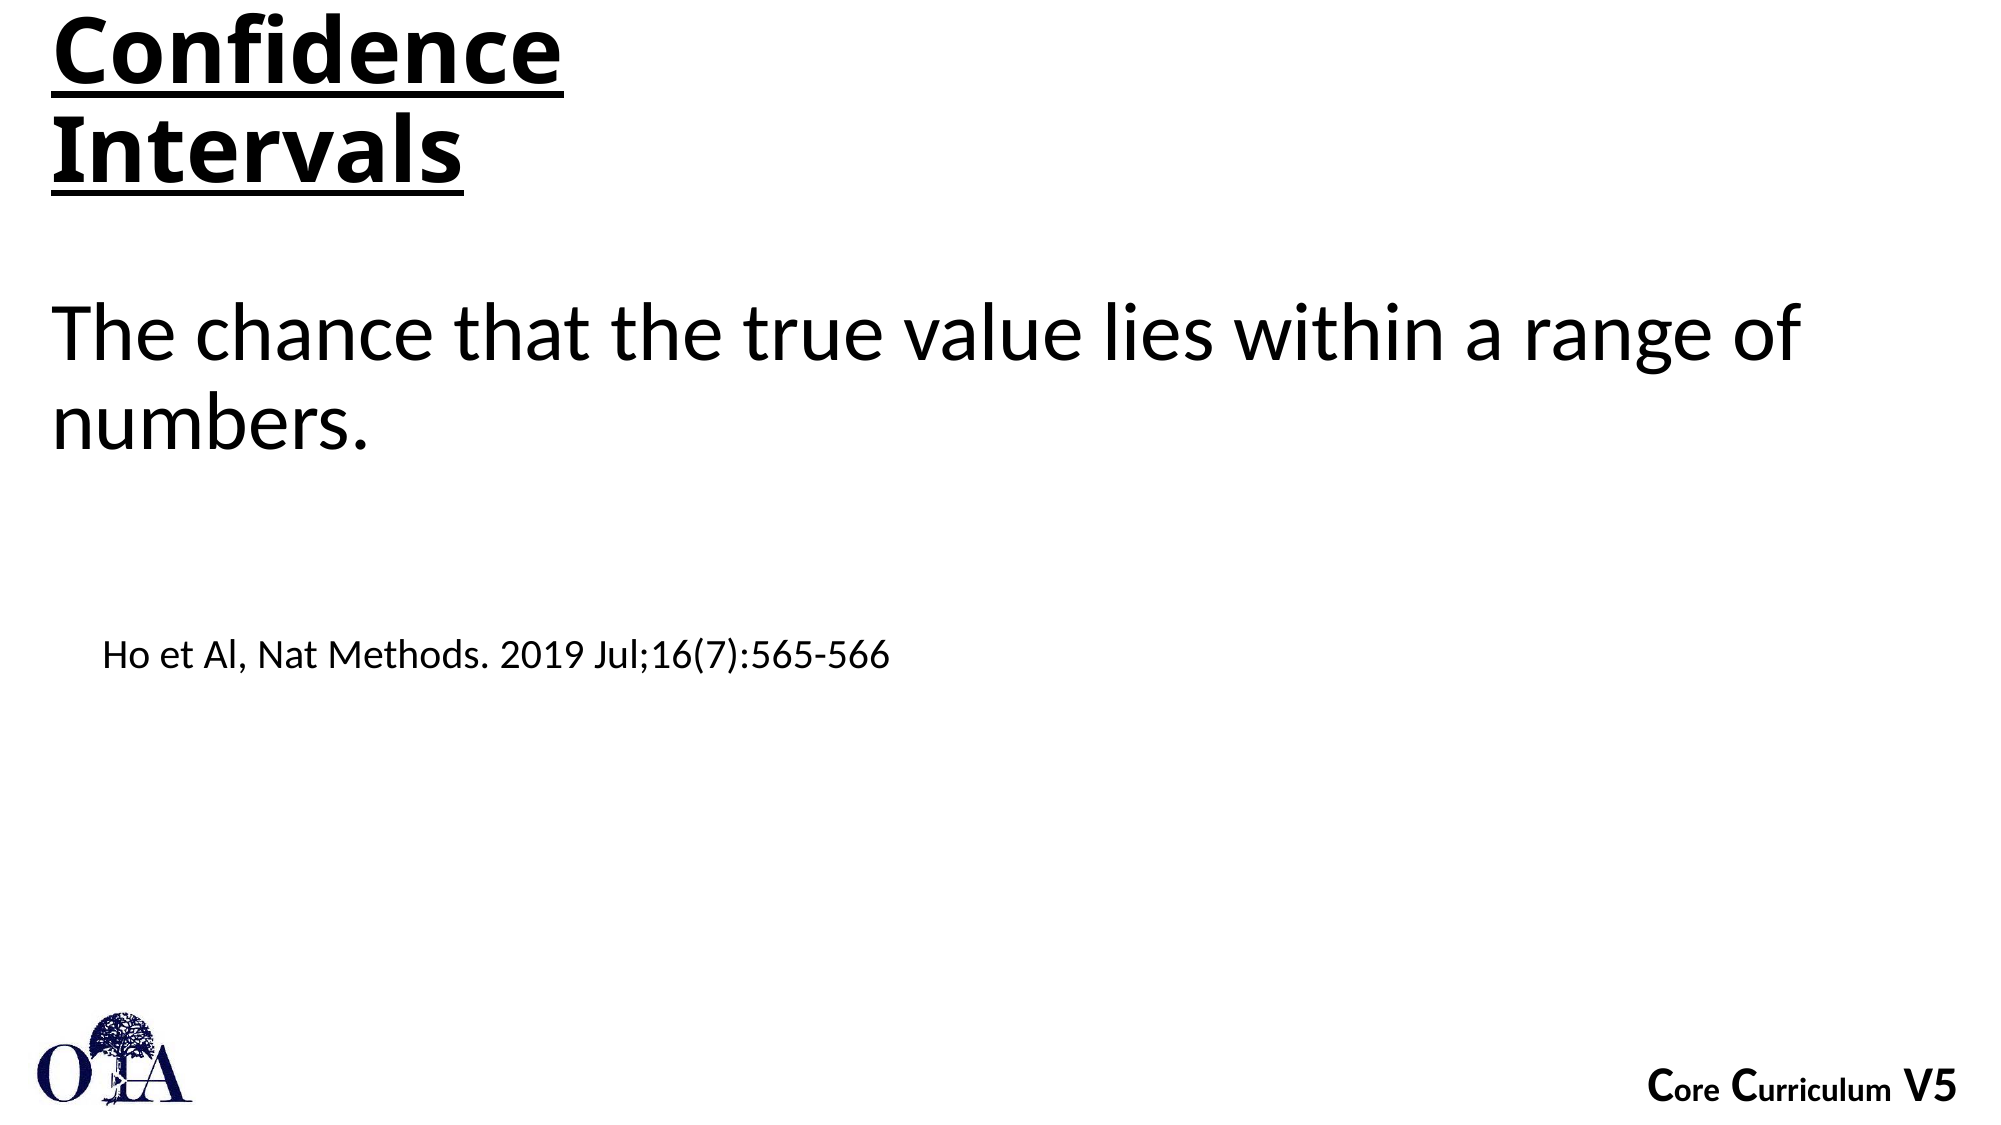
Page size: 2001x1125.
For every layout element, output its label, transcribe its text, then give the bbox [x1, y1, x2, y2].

list The chance that the true value lies within a range of numbers. [36, 280, 1936, 781]
text_box Ho et Al, Nat Methods. 2019 Jul;16(7):565-566 [87, 619, 1050, 685]
picture [28, 1010, 200, 1108]
title Confidence Intervals [36, 0, 837, 208]
